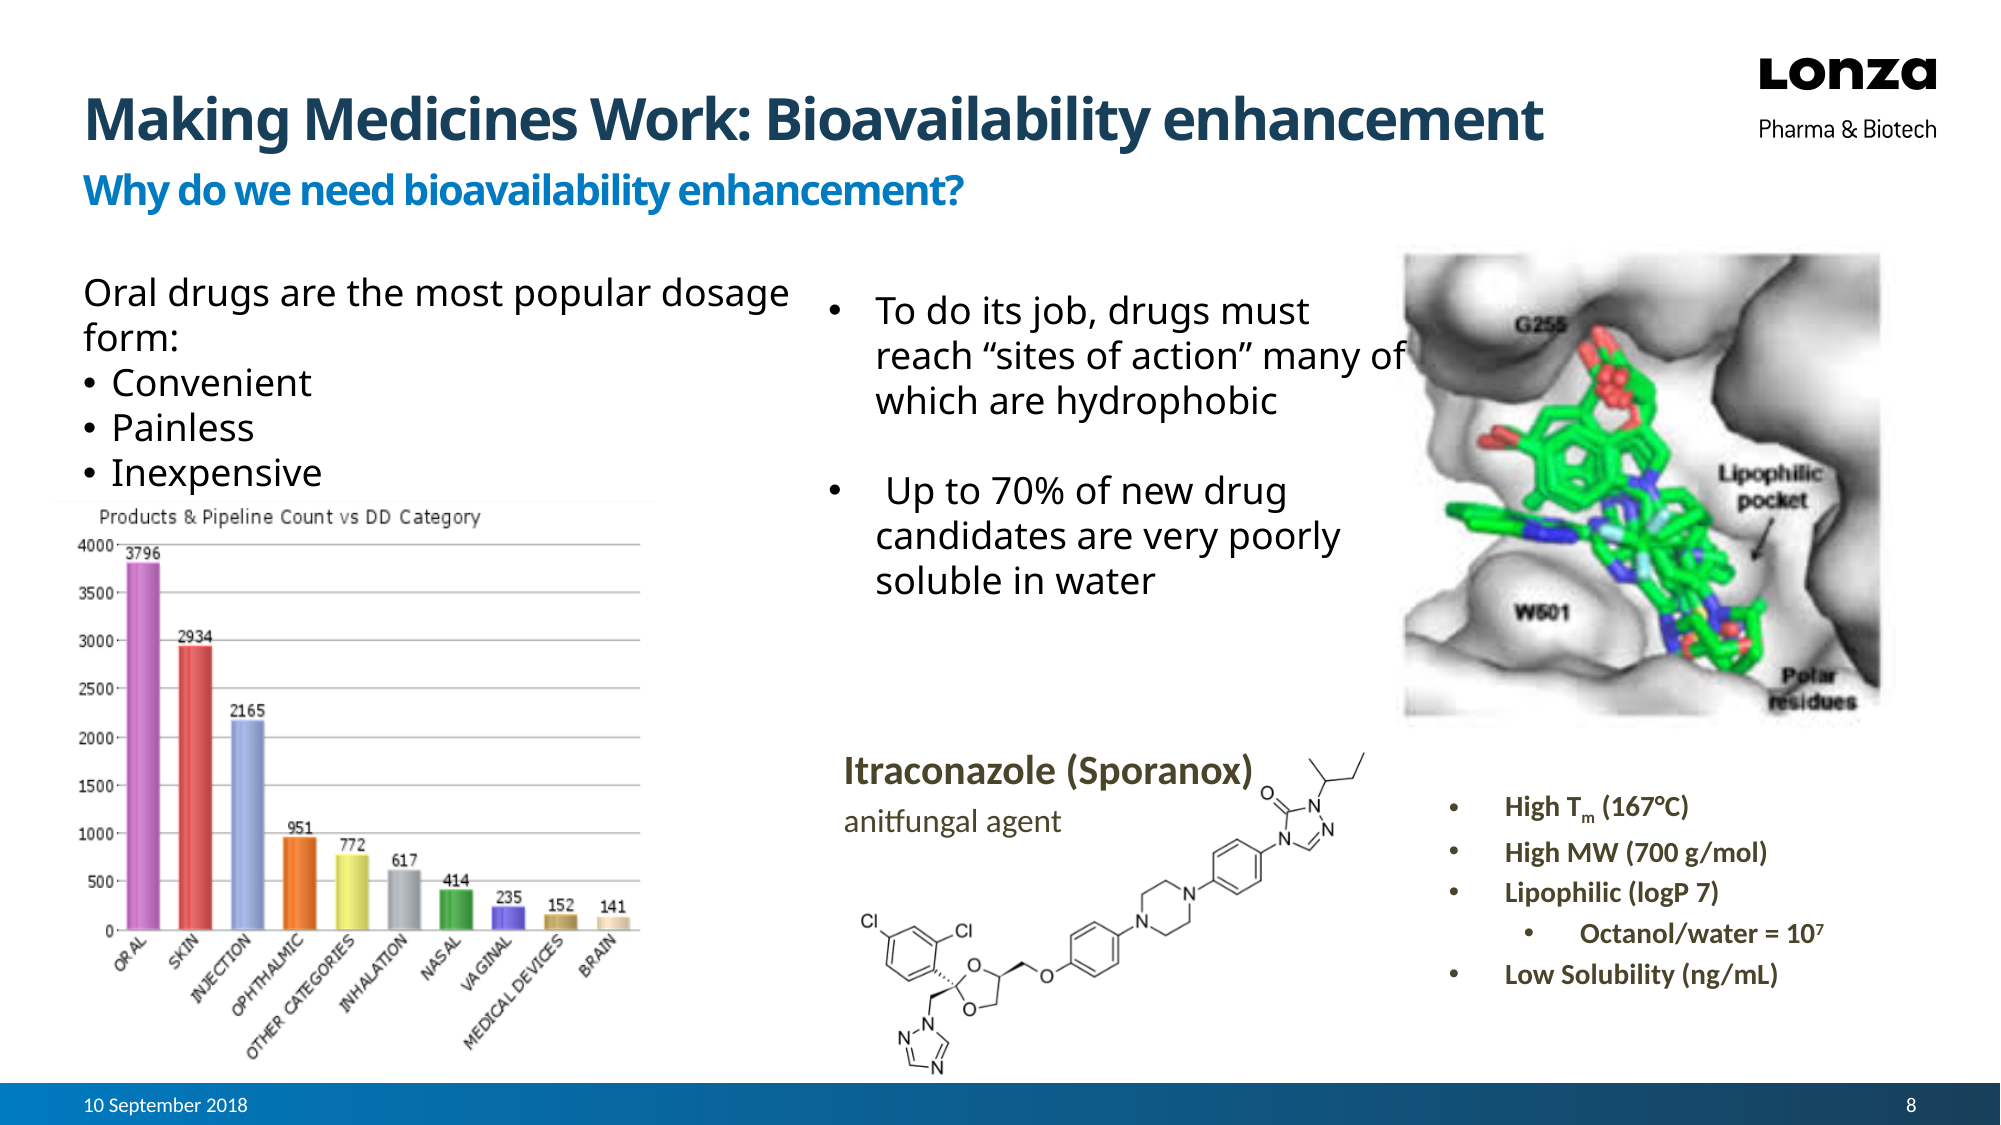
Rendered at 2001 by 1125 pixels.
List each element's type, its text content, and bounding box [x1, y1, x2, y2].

picture [1396, 244, 1896, 736]
text_box Itraconazole (Sporanox) anitfungal agent [828, 735, 1397, 869]
list Why do we need bioavailability enhancement? [83, 155, 1917, 215]
picture [54, 500, 656, 1071]
text_box To do its job, drugs must reach “sites of action” many of which are hydrophobic Up to 70% of new drug candidates are very poorly soluble in water [828, 287, 1396, 715]
picture [860, 752, 1365, 1079]
title Making Medicines Work: Bioavailability enhancement [83, 83, 1690, 154]
footer 10 September 2018 [83, 1086, 1563, 1122]
text_box High Tm (167°C) High MW (700 g/mol) Lipophilic (logP 7) Octanol/water = 107 Low Solubility (ng/mL) [1433, 779, 1946, 1021]
picture [1733, 51, 1963, 144]
slide_number 8 [1646, 1086, 1917, 1122]
text_box Oral drugs are the most popular dosage form: Convenient Painless Inexpensive [83, 269, 817, 386]
